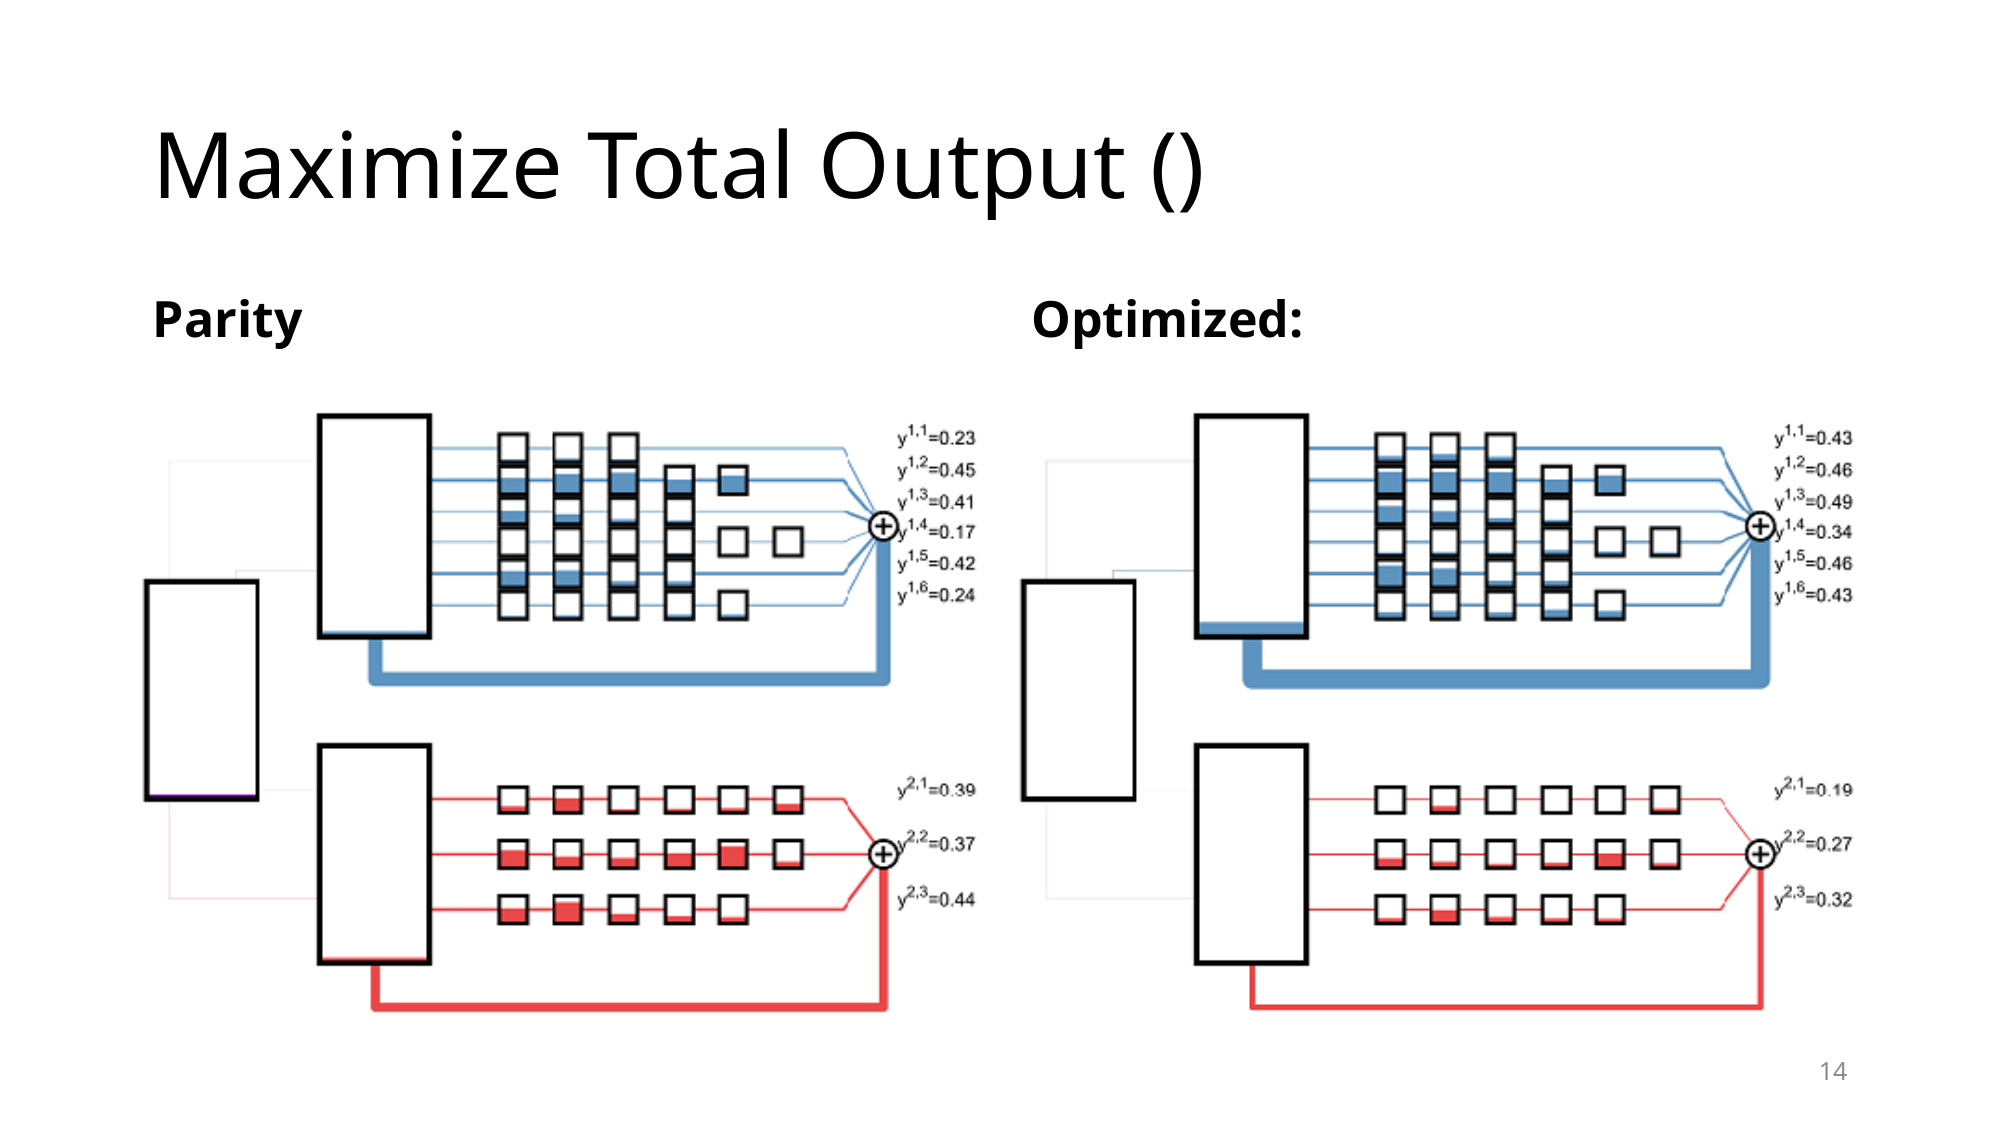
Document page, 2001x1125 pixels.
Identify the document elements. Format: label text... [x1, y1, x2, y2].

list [141, 410, 980, 1016]
slide_number 14 [1412, 1042, 1863, 1103]
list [1018, 410, 1857, 1016]
